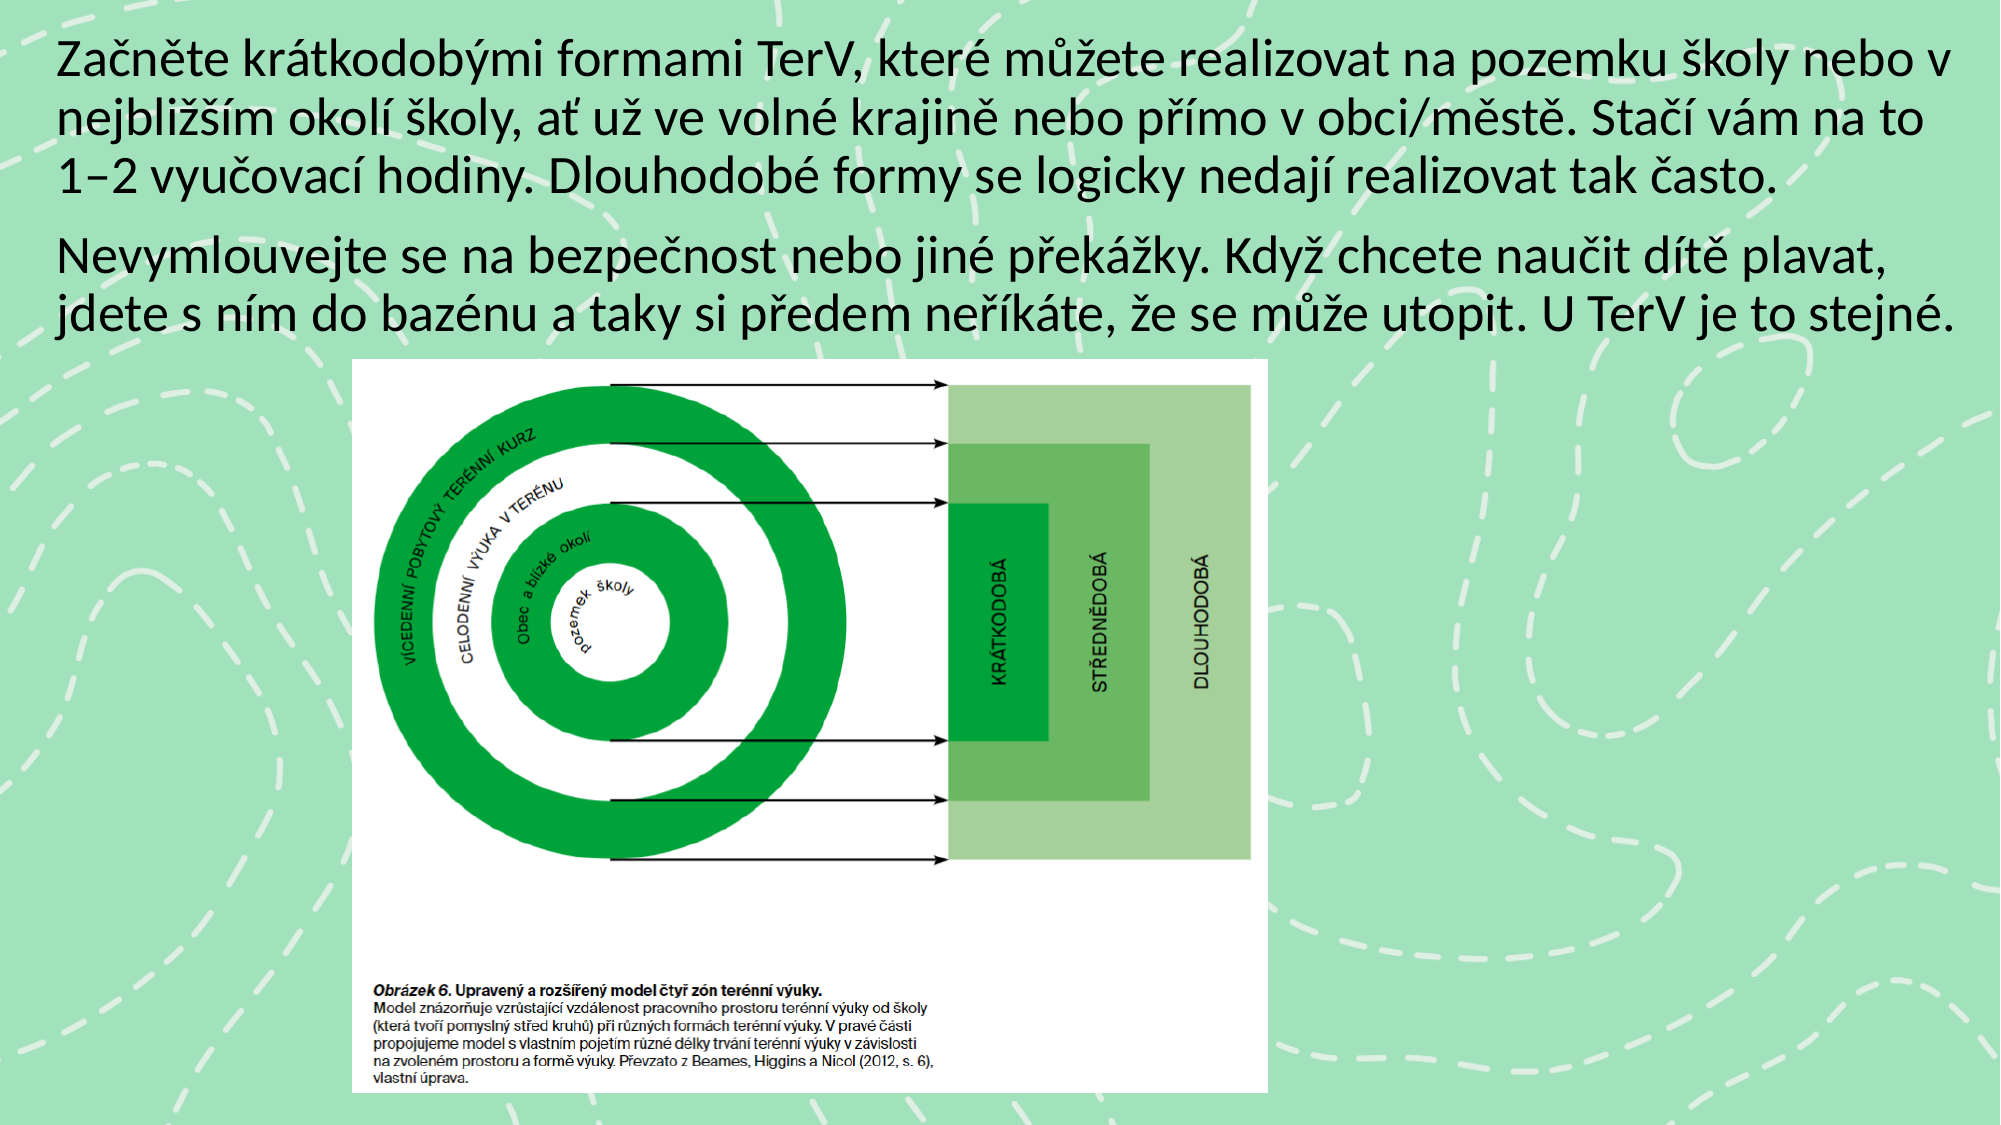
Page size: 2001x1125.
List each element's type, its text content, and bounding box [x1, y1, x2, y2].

picture [352, 359, 1268, 1094]
list Začněte krátkodobými formami TerV, které můžete realizovat na pozemku školy nebo v nejbližším okolí školy, ať už ve volné krajině nebo přímo v obci/městě. Stačí vám na to 1–2 vyučovací hodiny. Dlouhodobé formy se logicky nedají realizovat tak často. Nevymlouvejte se na bezpečnost nebo jiné překážky. Když chcete naučit dítě plavat, jdete s ním do bazénu a taky si předem neříkáte, že se může utopit. U TerV je to stejné. [41, 22, 1982, 737]
